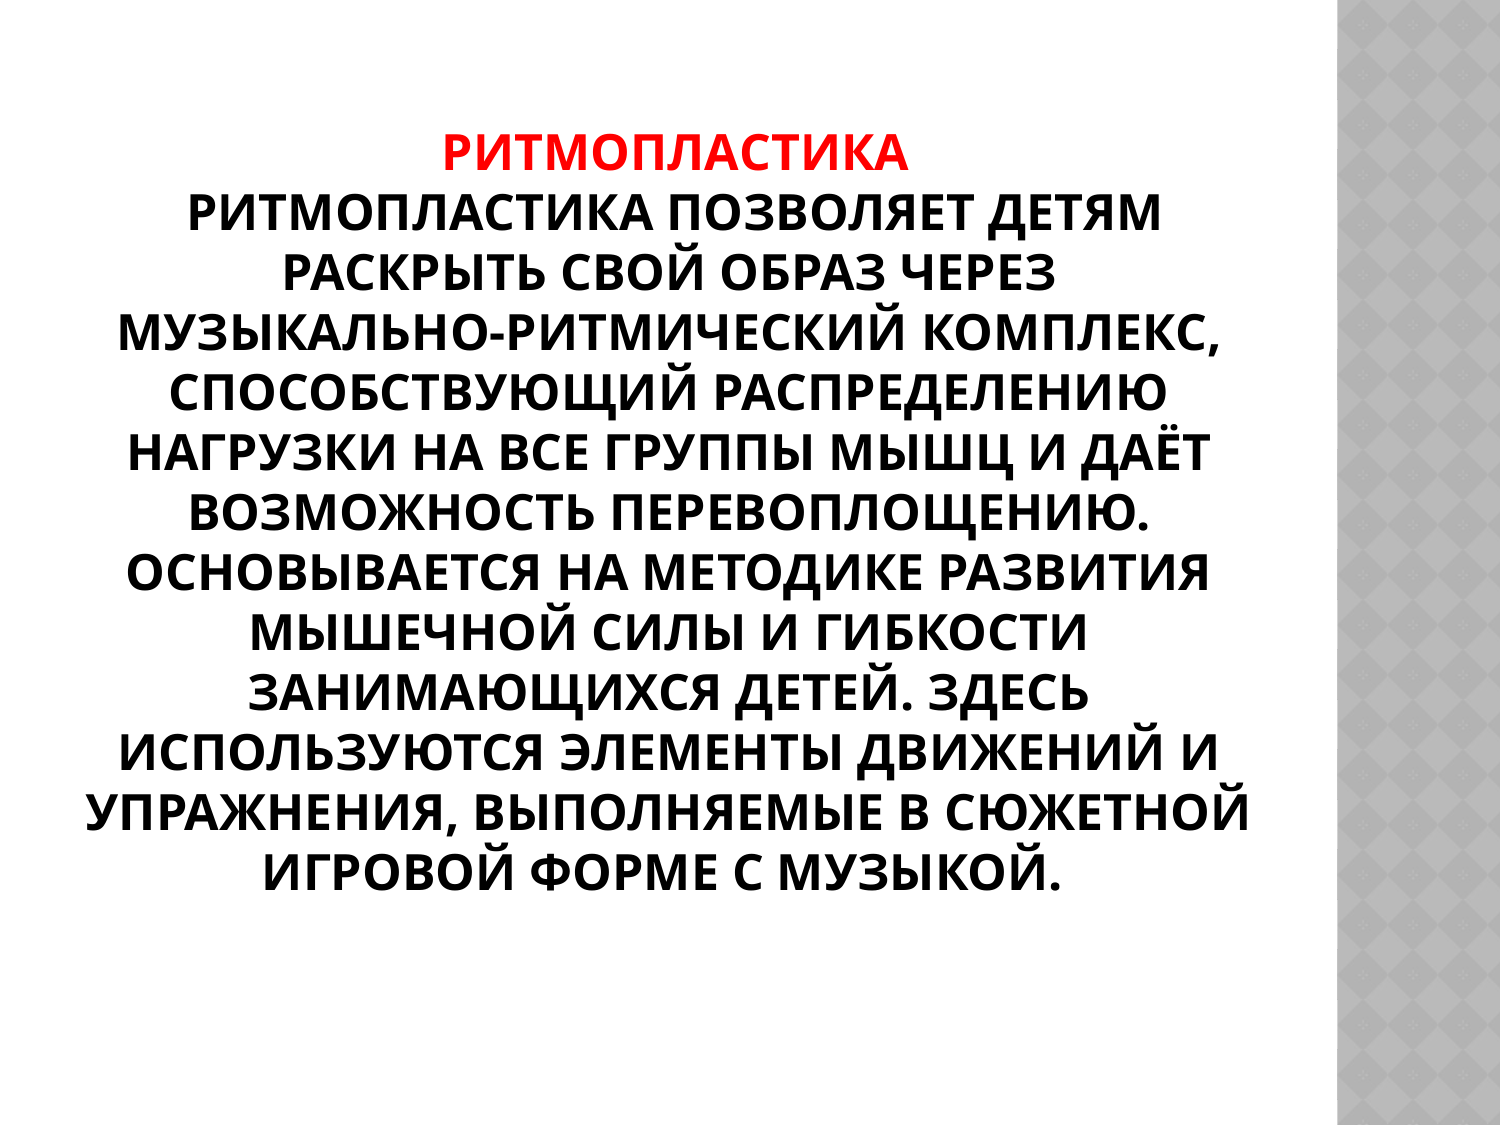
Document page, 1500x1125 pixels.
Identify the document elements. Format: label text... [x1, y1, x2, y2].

title Ритмопластика Ритмопластика позволяет детям раскрыть свой образ через музыкально-ритмический комплекс, способствующий распределению нагрузки на все группы мышц и даёт возможность перевоплощению. Основывается на методике развития мышечной силы и гибкости занимающихся детей. Здесь используются элементы движений и упражнения, выполняемые в сюжетной игровой форме с музыкой. [75, 52, 1263, 961]
